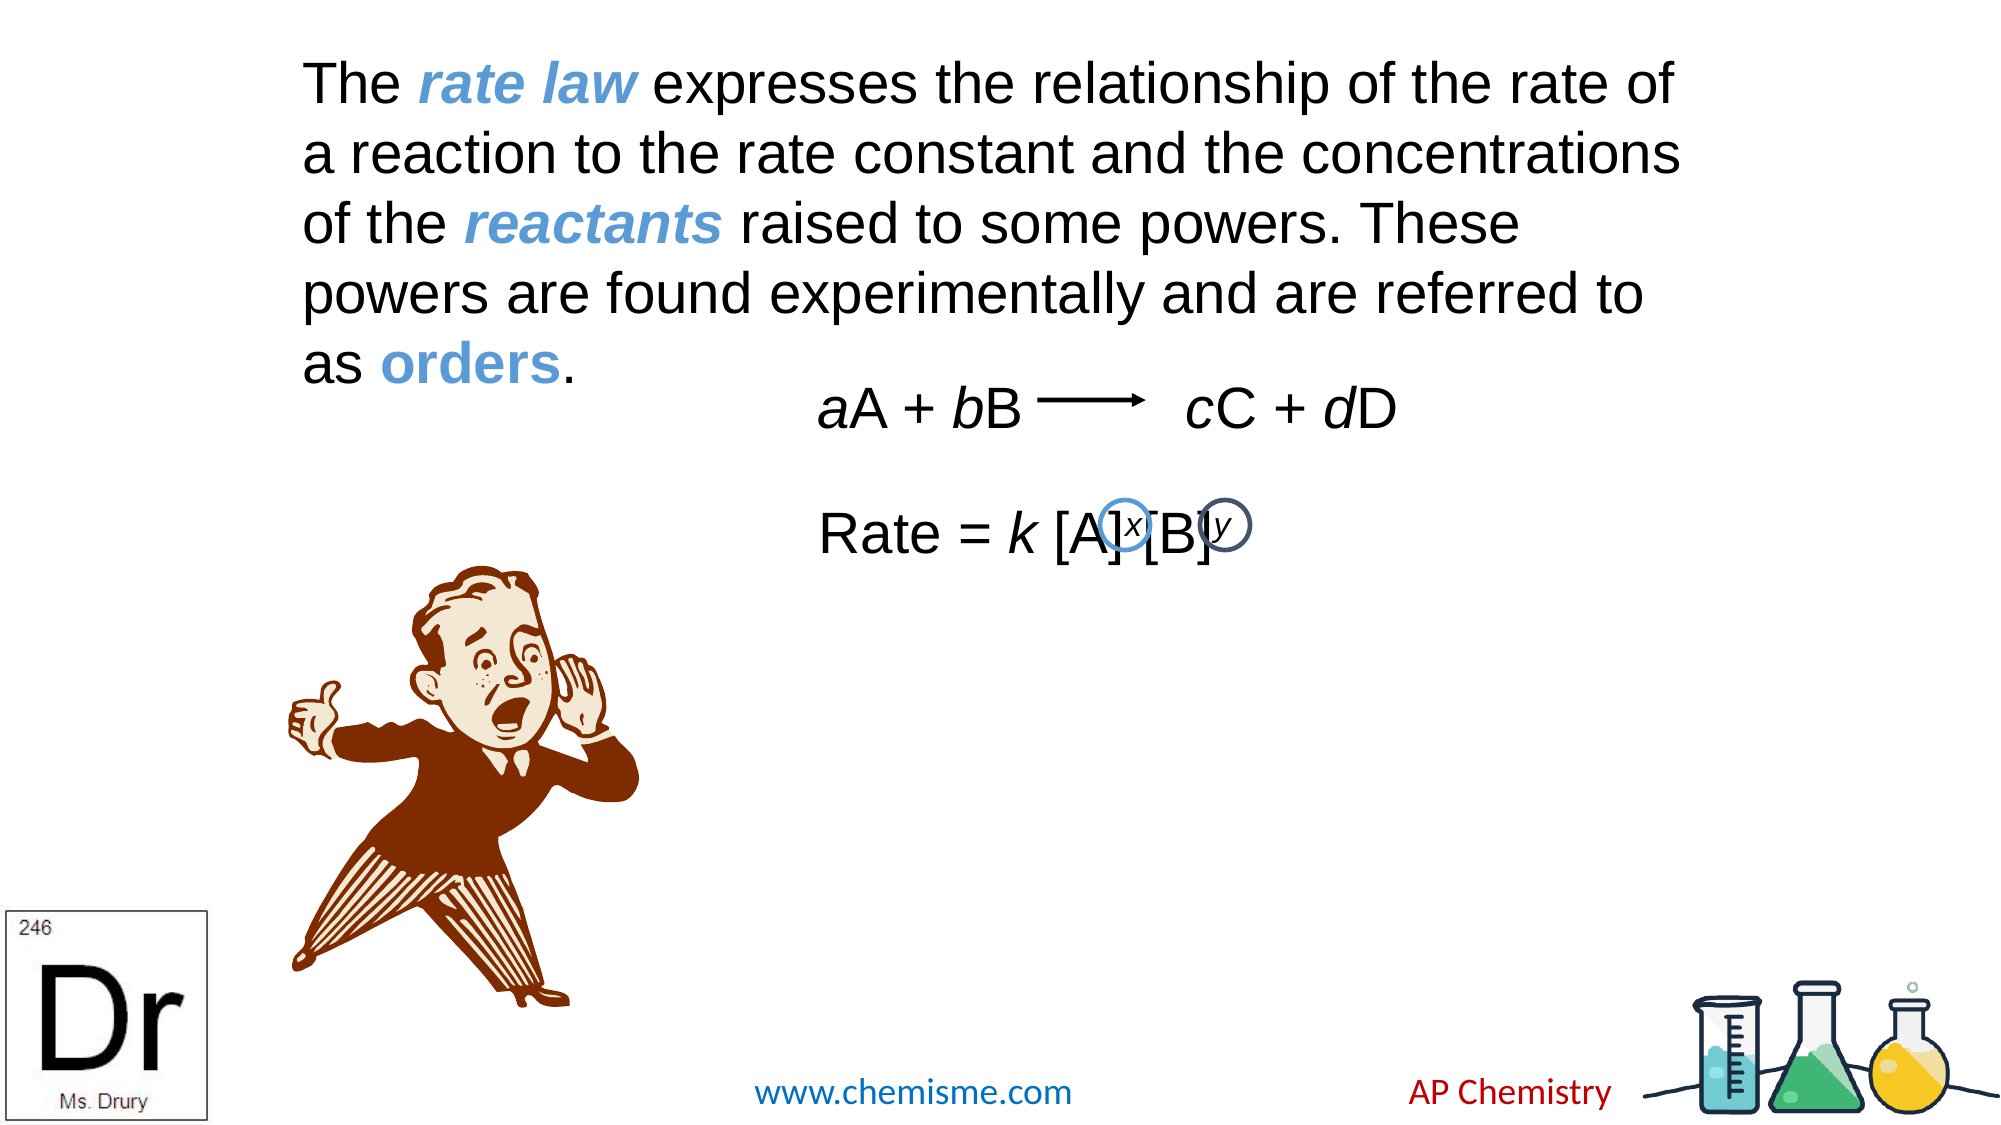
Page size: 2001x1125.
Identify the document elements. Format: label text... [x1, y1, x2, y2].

text_box [1200, 500, 1251, 551]
text_box Rate = k [A]x[B]y [803, 488, 1246, 573]
text_box [1100, 500, 1151, 551]
picture [287, 562, 645, 1012]
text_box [799, 362, 1416, 449]
picture [0, 905, 212, 1125]
picture [1602, 882, 2001, 1125]
text_box The rate law expresses the relationship of the rate of a reaction to the rate constant and the concentrations of the reactants raised to some powers. These powers are found experimentally and are referred to as orders. [287, 37, 1725, 403]
